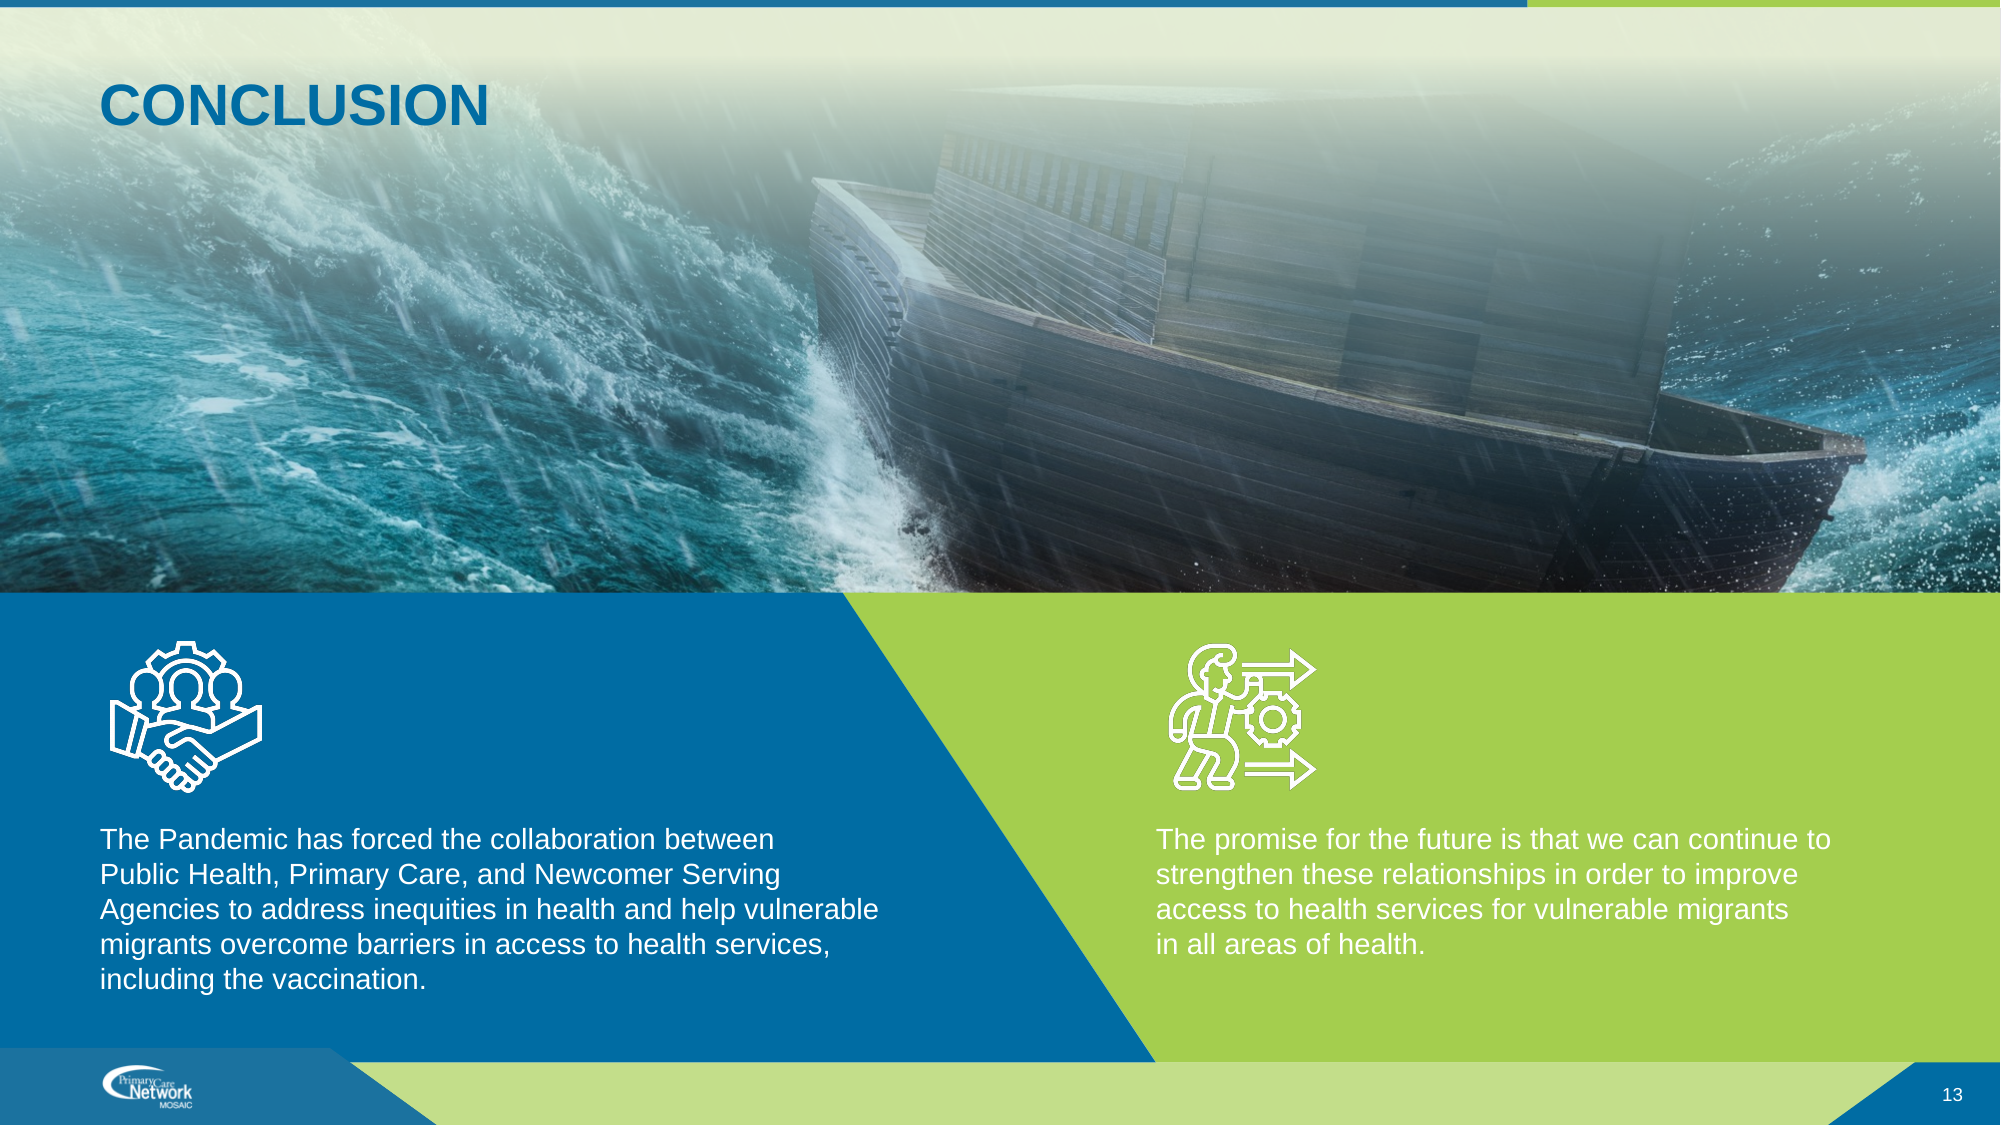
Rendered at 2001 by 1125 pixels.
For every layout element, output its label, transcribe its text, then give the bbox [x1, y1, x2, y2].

picture [1166, 641, 1318, 793]
text_box [845, 593, 2000, 1064]
picture [111, 642, 261, 792]
picture [0, 8, 2001, 593]
text_box The Pandemic has forced the collaboration between Public Health, Primary Care, and Newcomer Serving Agencies to address inequities in health and help vulnerable migrants overcome barriers in access to health services, including the vaccination. [99, 820, 943, 1002]
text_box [0, 1047, 438, 1125]
text_box The promise for the future is that we can continue to strengthen these relationships in order to improve access to health services for vulnerable migrants in all areas of health. [1155, 820, 1900, 1002]
text_box [0, 593, 1158, 1064]
